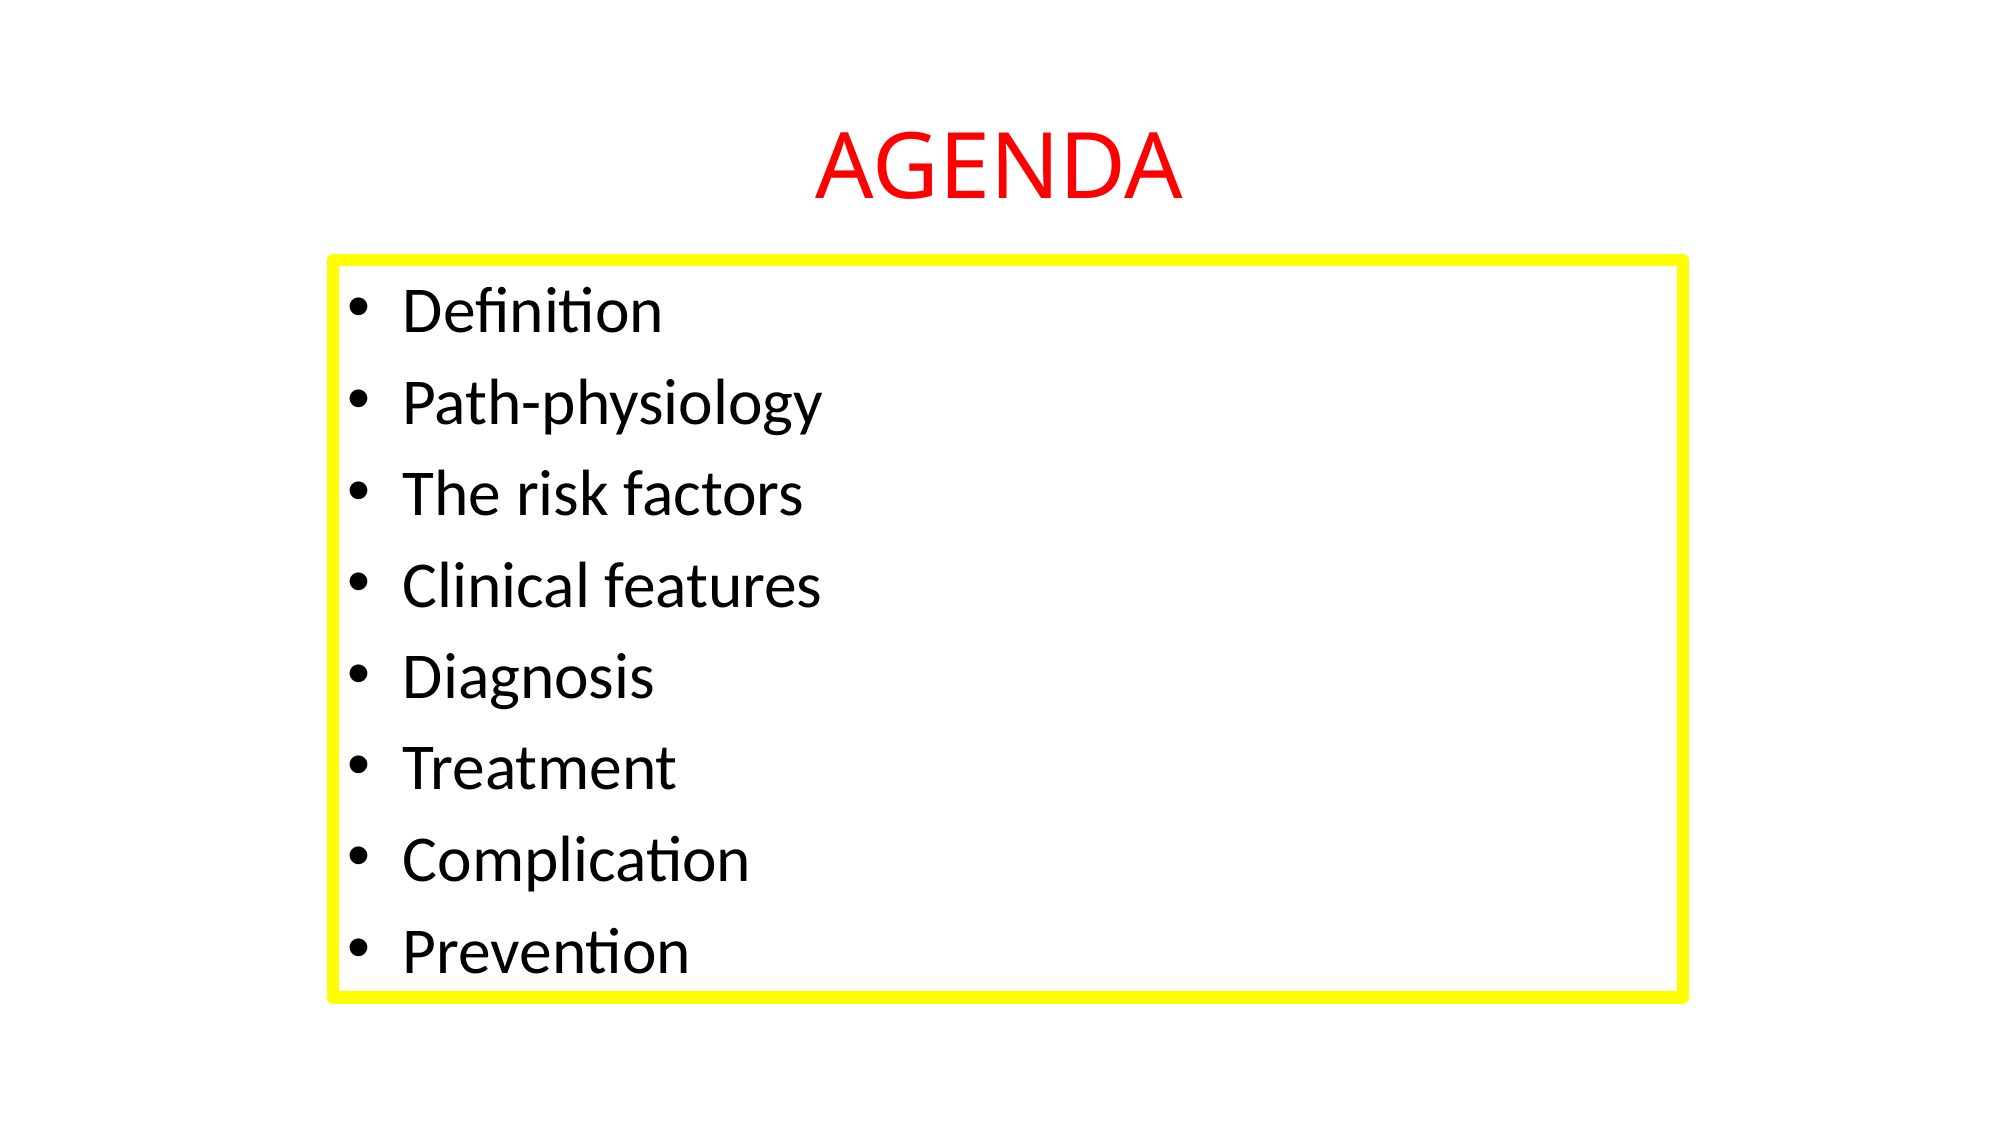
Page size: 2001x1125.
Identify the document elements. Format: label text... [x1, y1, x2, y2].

title AGENDA [137, 59, 1863, 278]
text_box Definition Path-physiology The risk factors Clinical features Diagnosis Treatment Complication Prevention [332, 259, 1683, 998]
